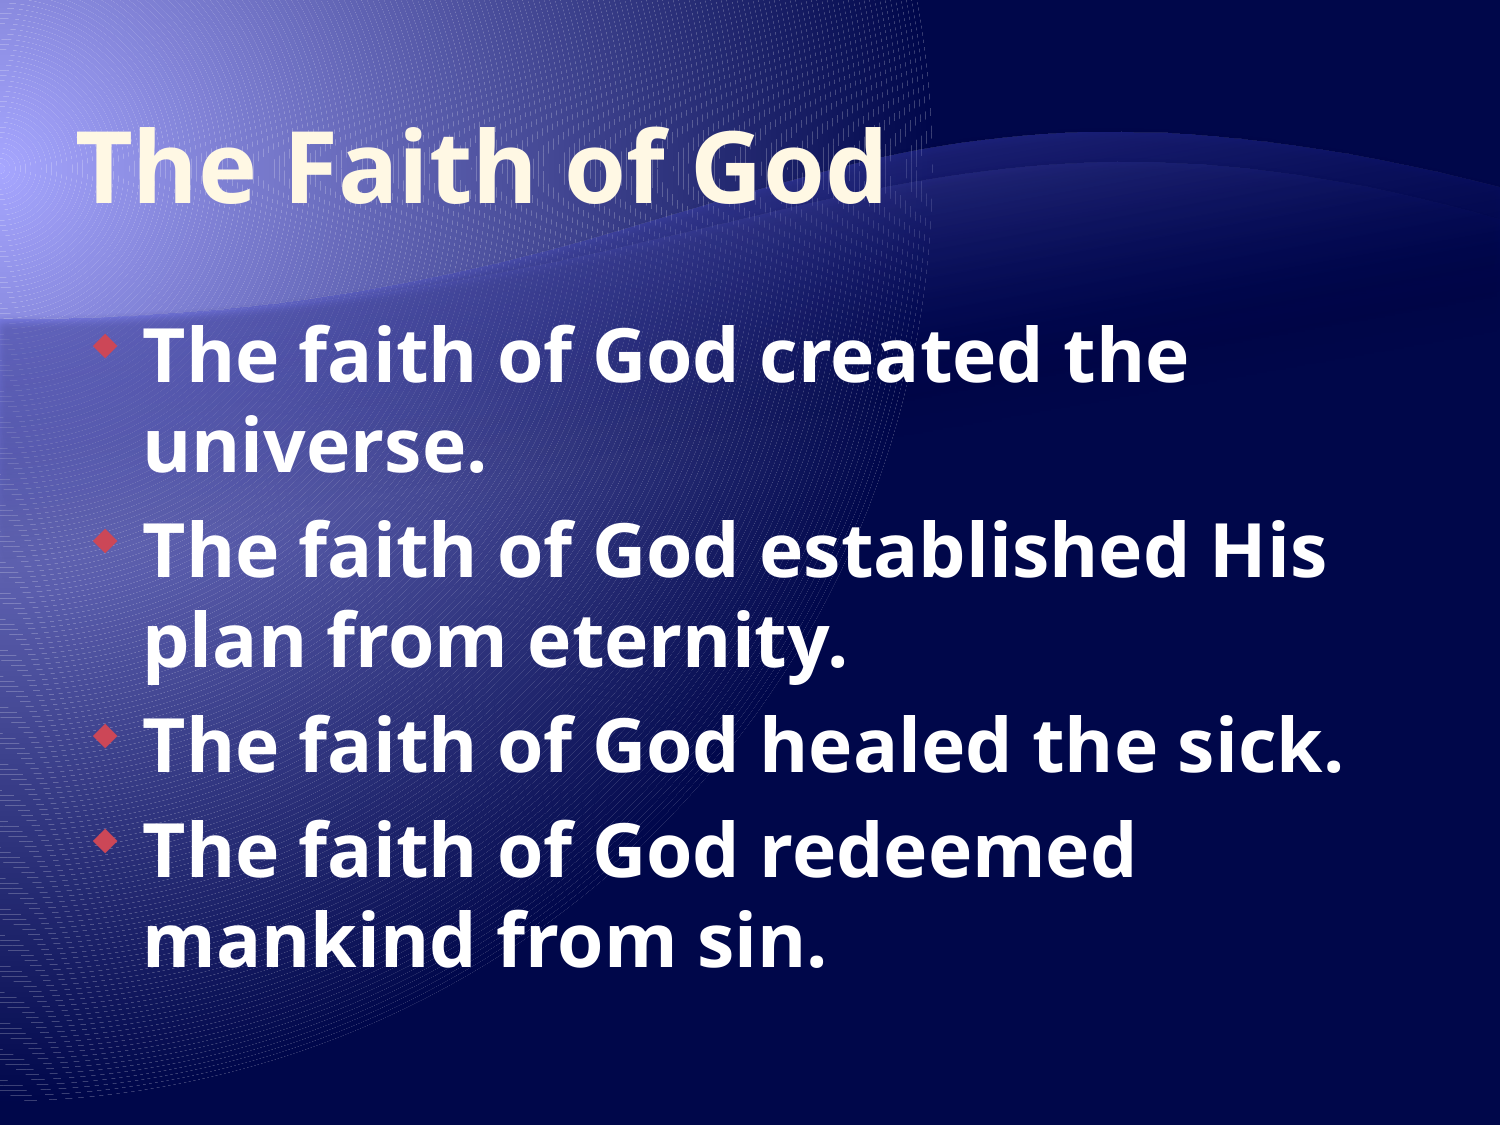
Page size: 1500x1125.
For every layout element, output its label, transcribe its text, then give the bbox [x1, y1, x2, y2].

list The faith of God created the universe. The faith of God established His plan from eternity. The faith of God healed the sick. The faith of God redeemed mankind from sin. [75, 299, 1425, 1050]
title The Faith of God [75, 87, 1425, 225]
